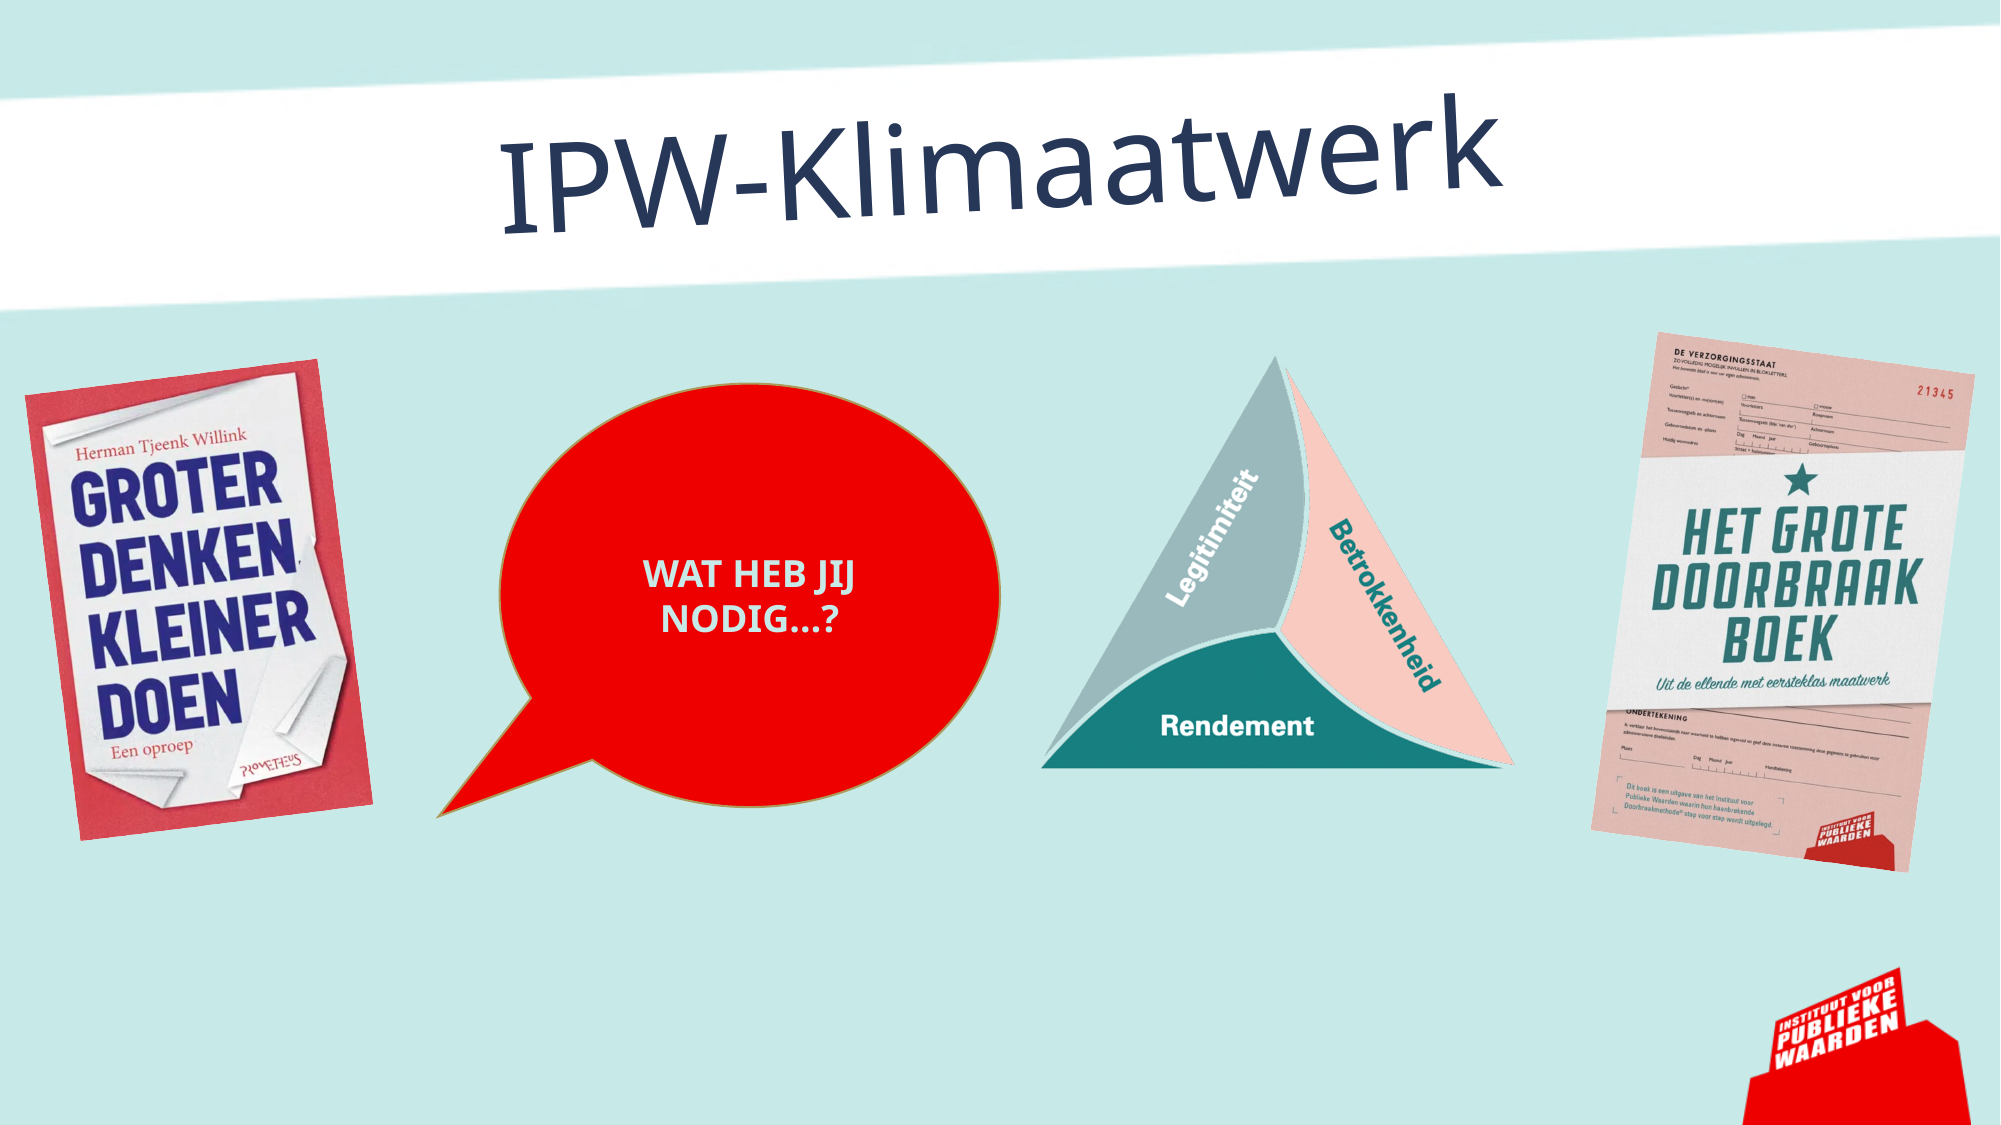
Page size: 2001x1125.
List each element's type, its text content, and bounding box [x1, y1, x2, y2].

picture [0, 0, 2001, 1125]
text_box WAT HEB JIJ NODIG…? [435, 382, 941, 819]
text_box IPW-Klimaatwerk [158, 19, 1842, 287]
